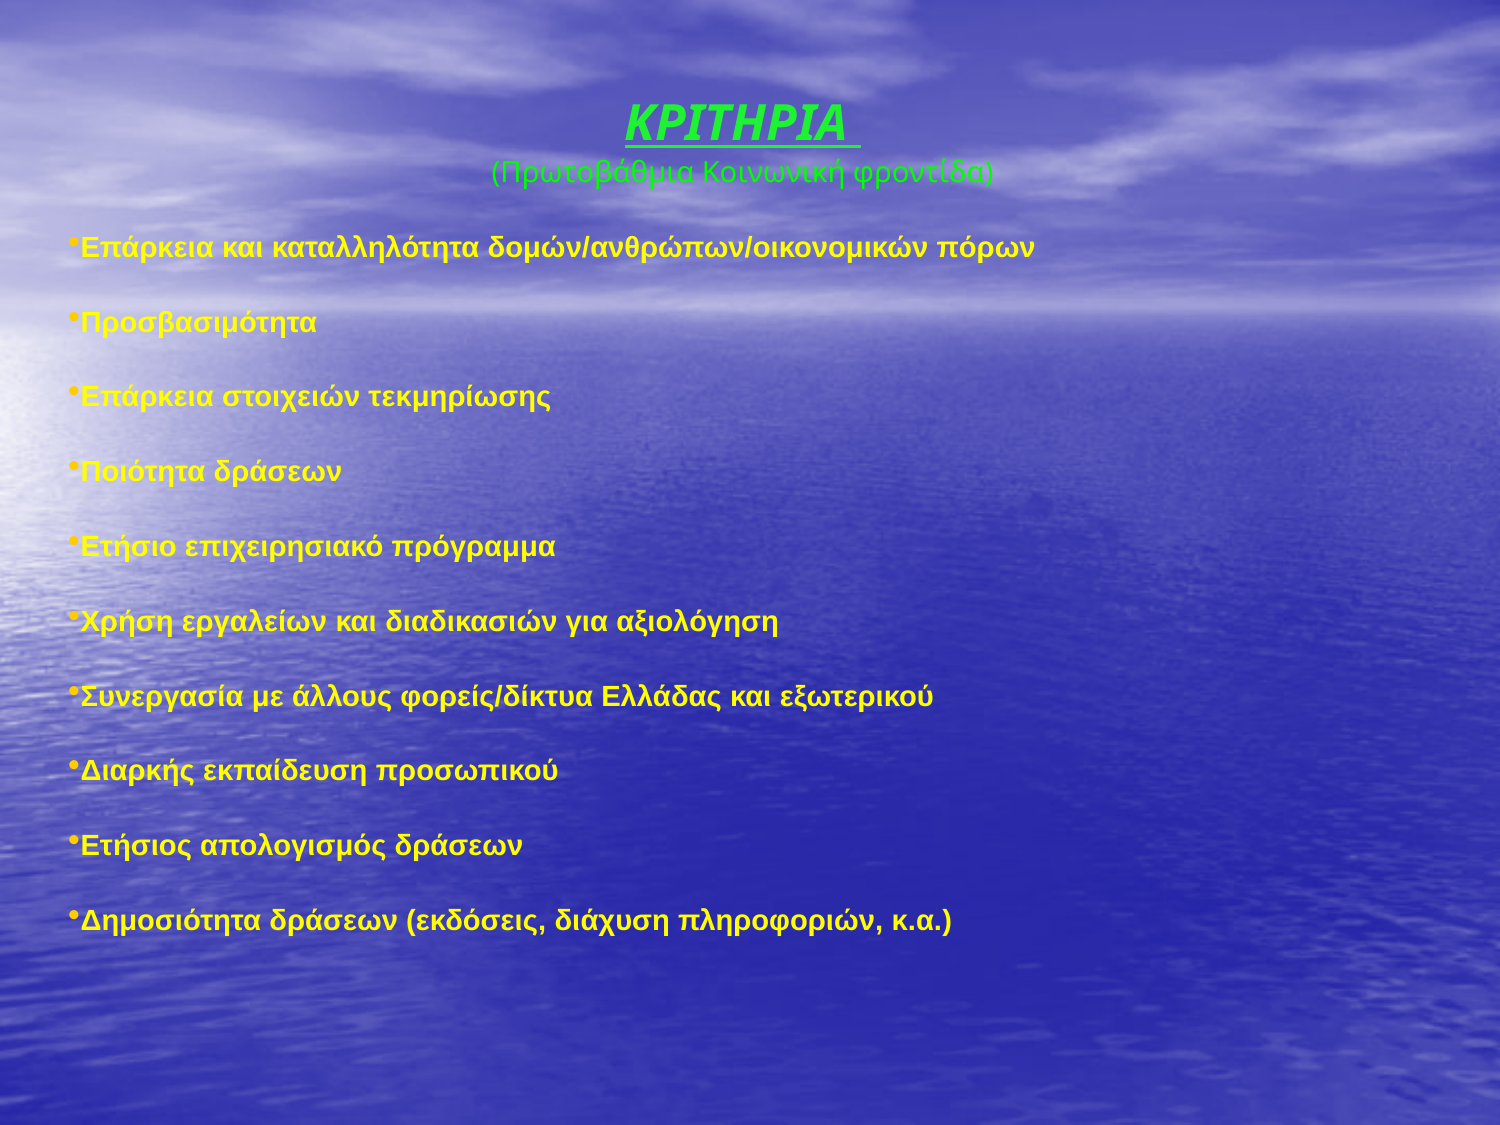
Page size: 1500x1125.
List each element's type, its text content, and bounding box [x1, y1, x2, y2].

list ΚΡΙΤΗΡΙΑ (Πρωτοβάθμια Κοινωνική φροντίδα) Επάρκεια και καταλληλότητα δομών/ανθρώπων/οικονομικών πόρων Προσβασιμότητα Επάρκεια στοιχειών τεκμηρίωσης Ποιότητα δράσεων Ετήσιο επιχειρησιακό πρόγραμμα Χρήση εργαλείων και διαδικασιών για αξιολόγηση Συνεργασία με άλλους φορείς/δίκτυα Ελλάδας και εξωτερικού Διαρκής εκπαίδευση προσωπικού Ετήσιος απολογισμός δράσεων Δημοσιότητα δράσεων (εκδόσεις, διάχυση πληροφοριών, κ.α.) [53, 90, 1433, 1012]
